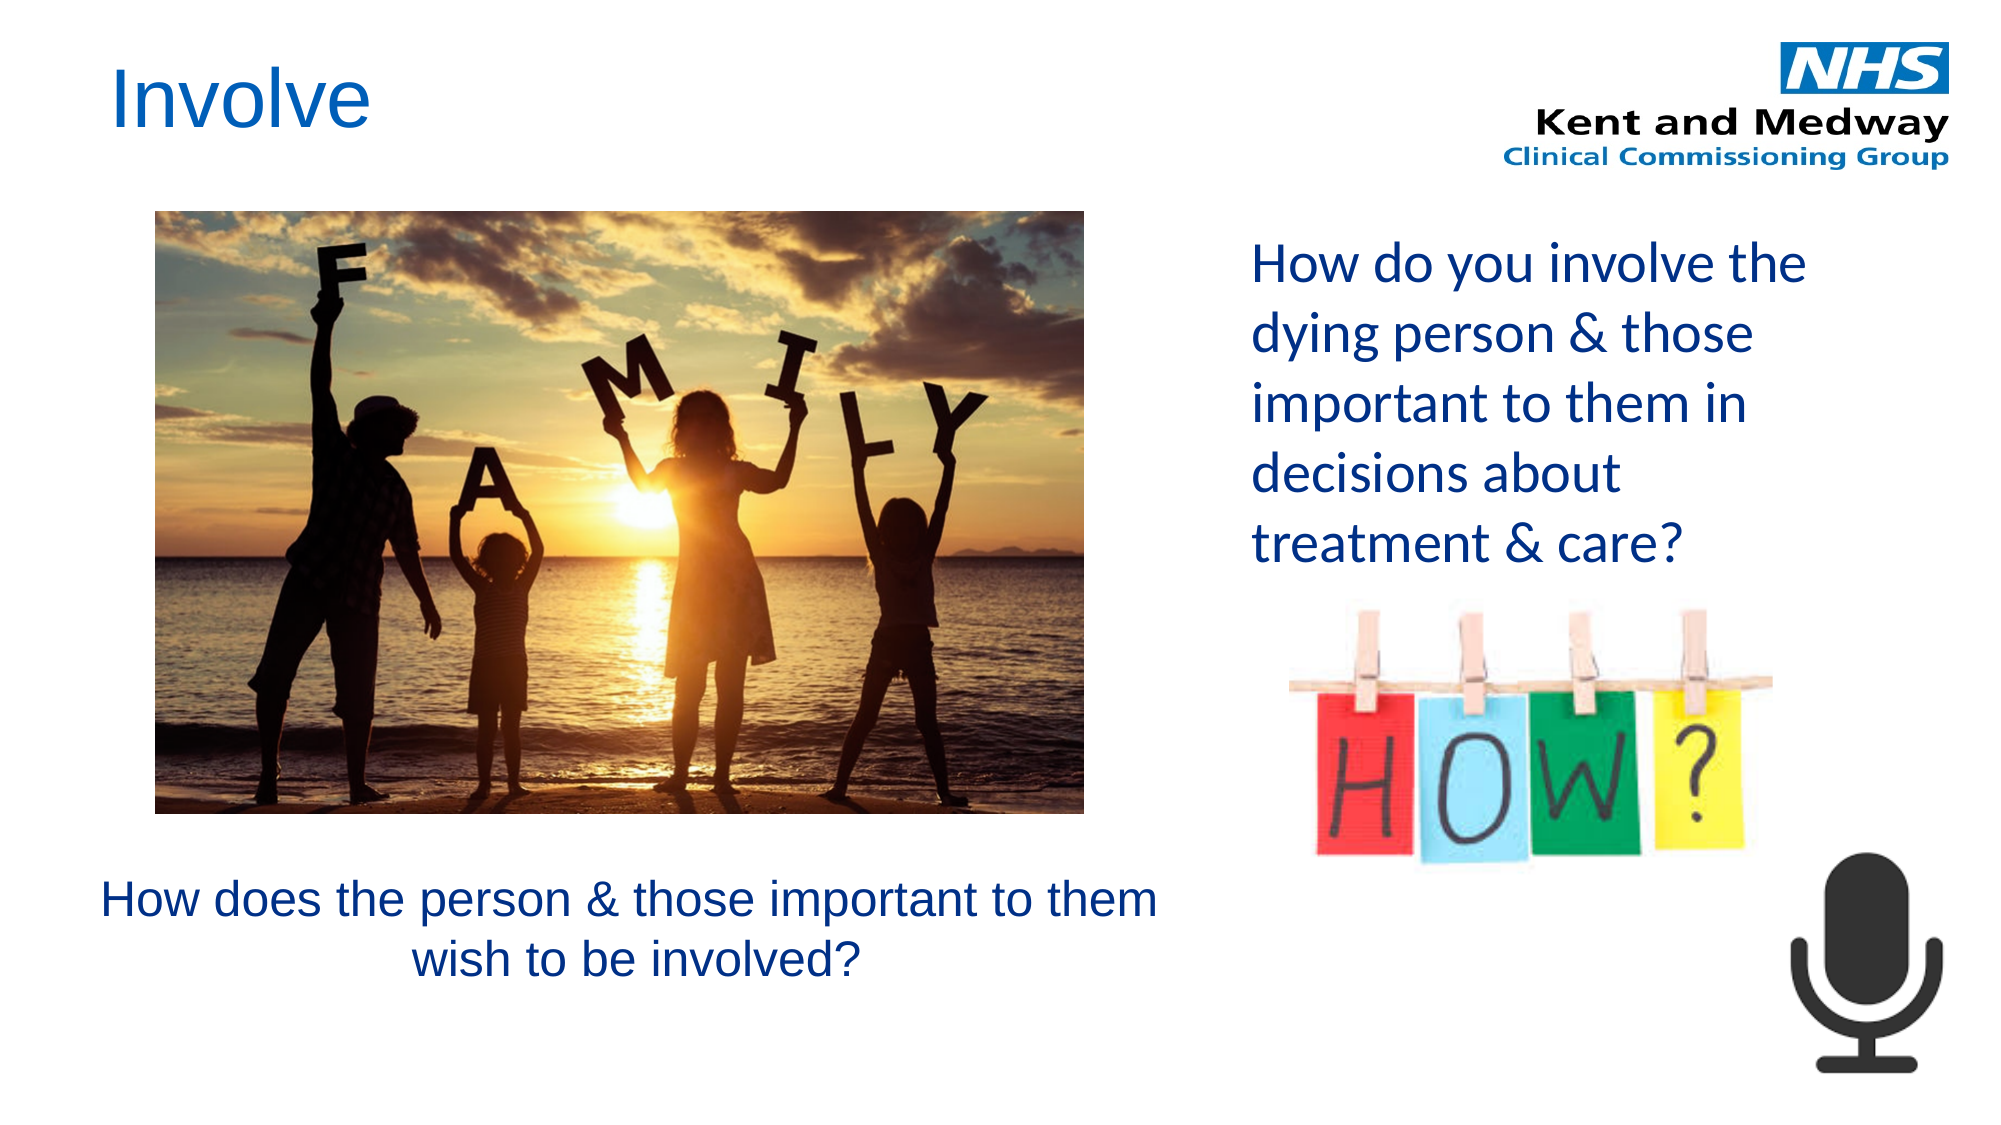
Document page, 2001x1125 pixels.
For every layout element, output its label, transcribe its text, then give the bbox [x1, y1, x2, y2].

text_box How do you involve the dying person & those important to them in decisions about treatment & care? [1237, 216, 1825, 582]
text_box How does the person & those important to them wish to be involved? [73, 858, 1200, 994]
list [154, 211, 1084, 814]
picture [1900, 42, 1949, 170]
picture [1288, 584, 1773, 884]
title Involve [94, 20, 1900, 268]
picture [1786, 837, 1970, 1086]
